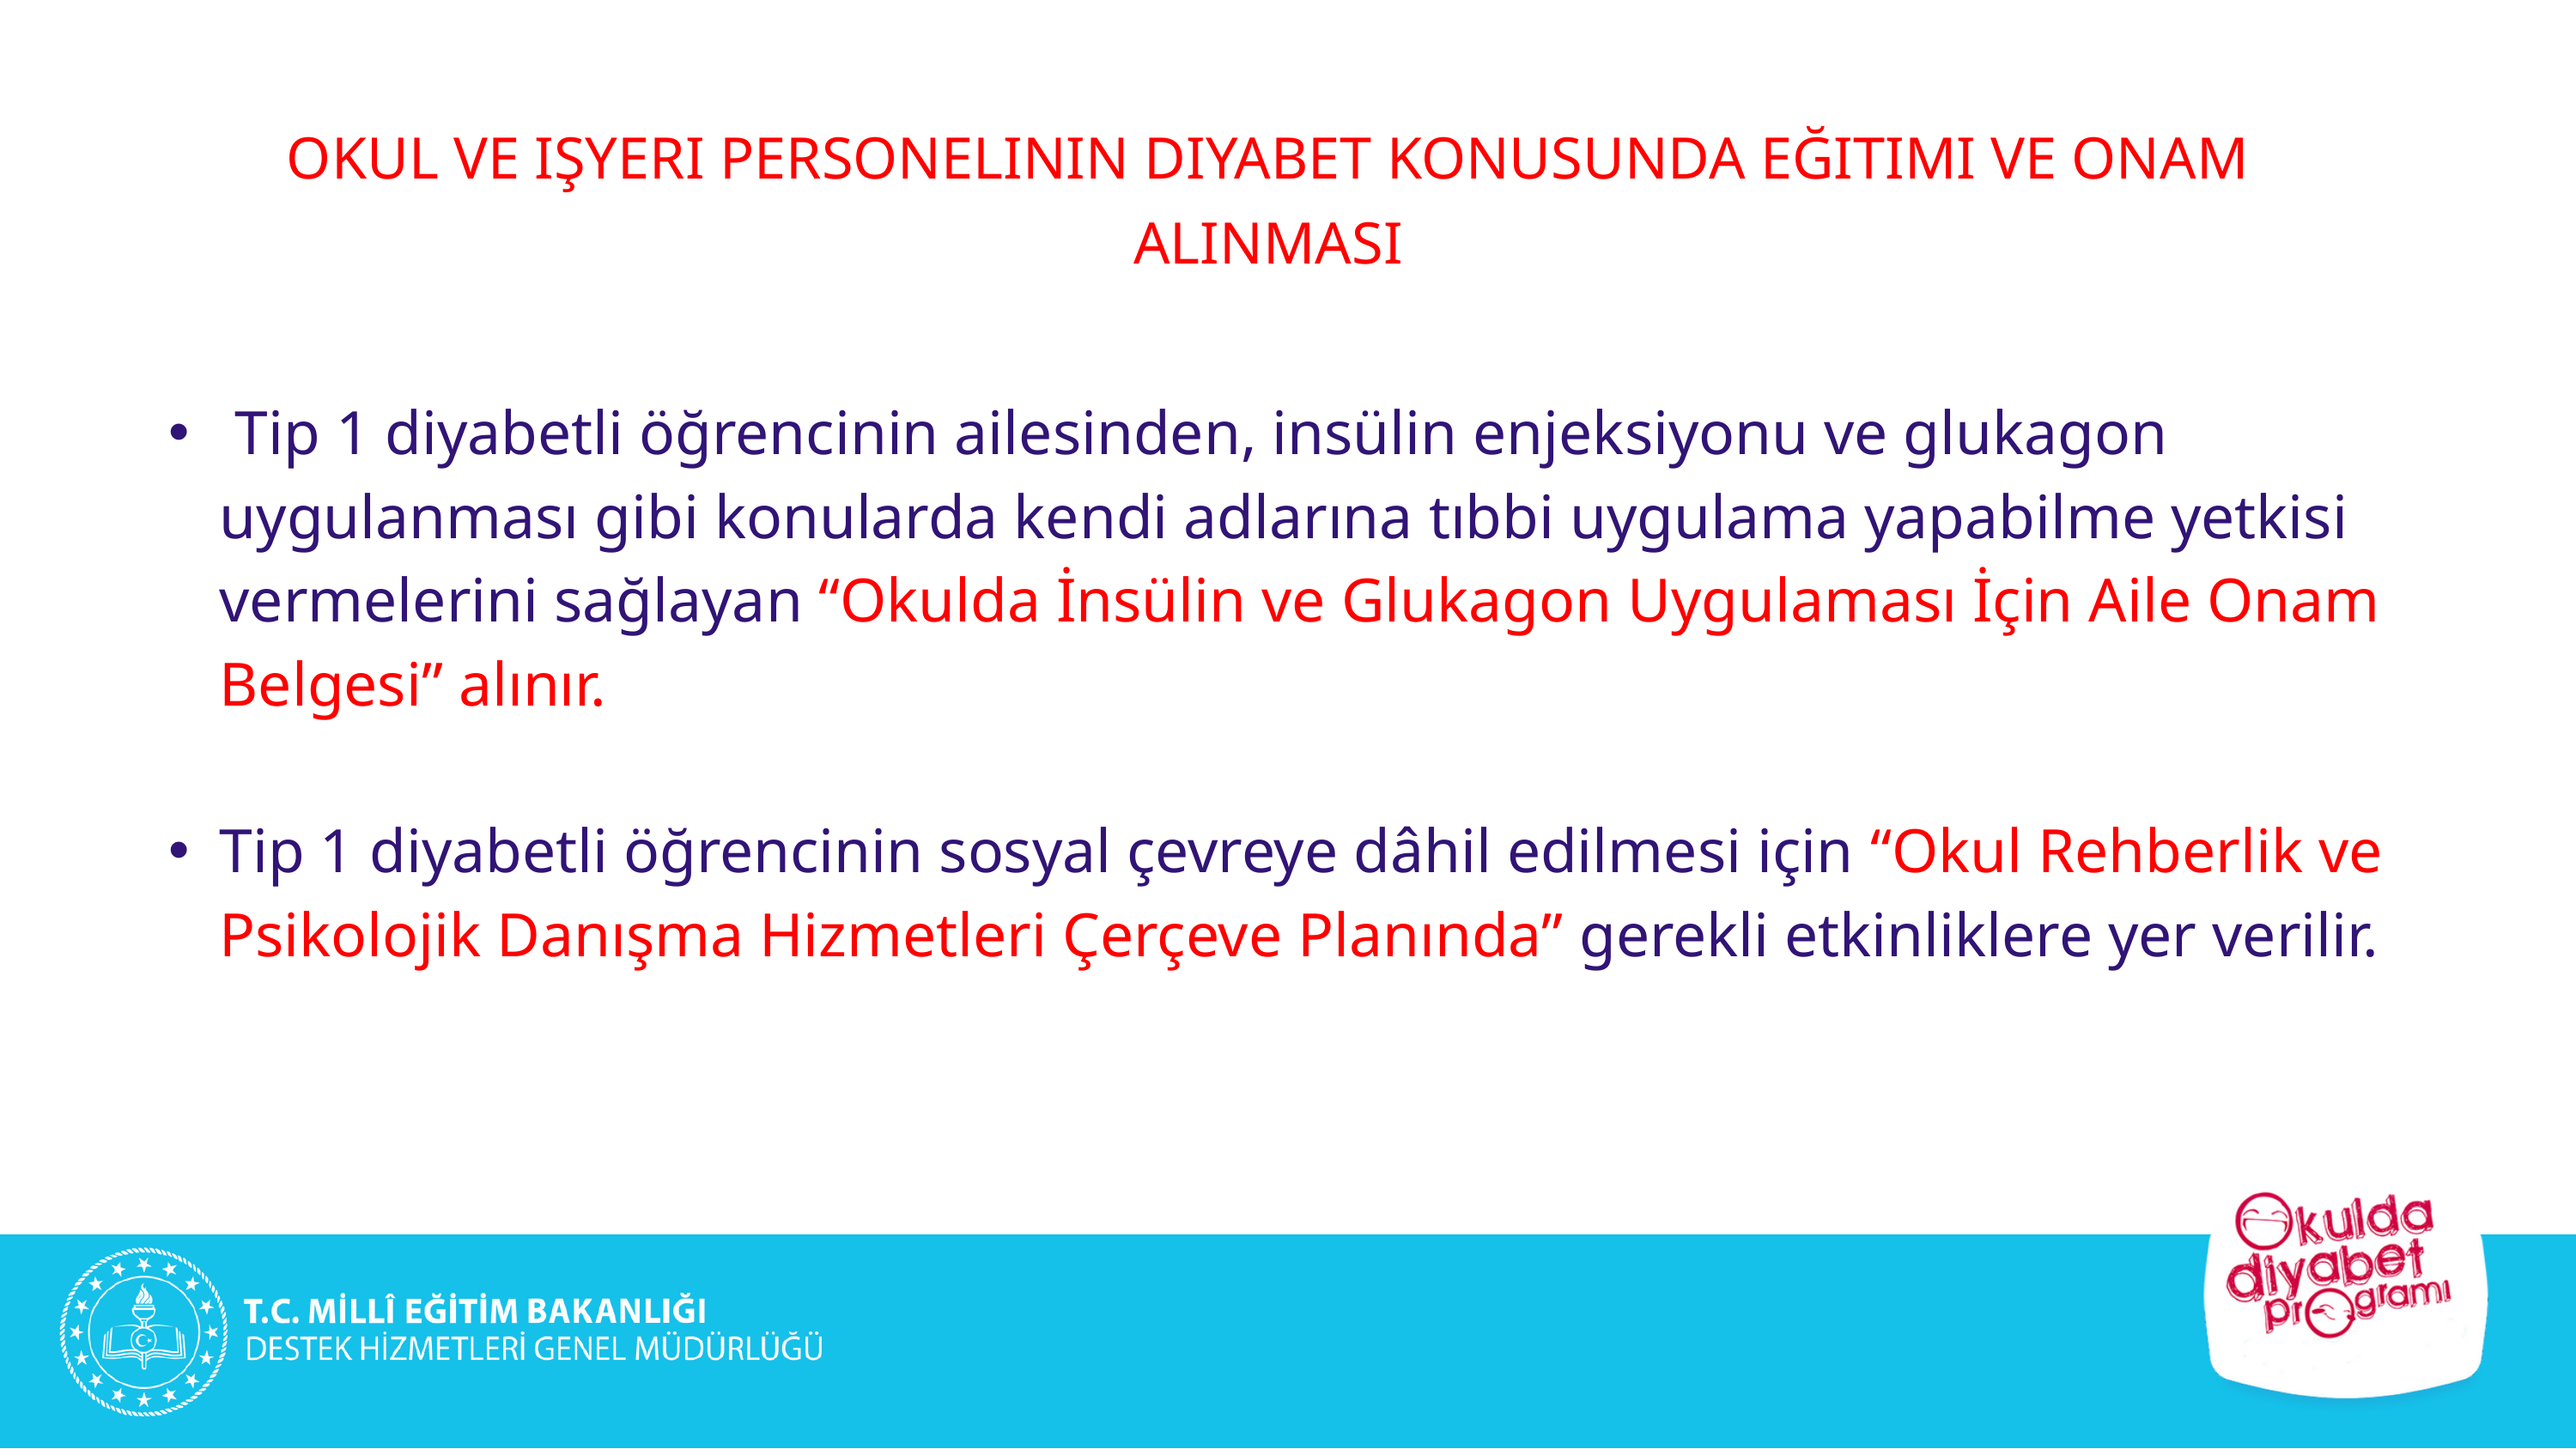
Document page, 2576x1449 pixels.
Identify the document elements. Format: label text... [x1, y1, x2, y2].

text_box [0, 1234, 2055, 1449]
text_box OKUL VE IŞYERI PERSONELININ DIYABET KONUSUNDA EĞITIMI VE ONAM ALINMASI [222, 100, 2315, 282]
picture [2059, 1071, 2576, 1449]
text_box Tip 1 diyabetli öğrencinin ailesinden, insülin enjeksiyonu ve glukagon uygulanması gibi konularda kendi adlarına tıbbi uygulama yapabilme yetkisi vermelerini sağlayan “Okulda İnsülin ve Glukagon Uygulaması İçin Aile Onam Belgesi” alınır. Tip 1 diyabetli öğrencinin sosyal çevreye dâhil edilmesi için “Okul Rehberlik ve Psikolojik Danışma Hizmetleri Çerçeve Planında” gerekli etkinliklere yer verilir. [118, 383, 2419, 1052]
picture [59, 1247, 822, 1416]
